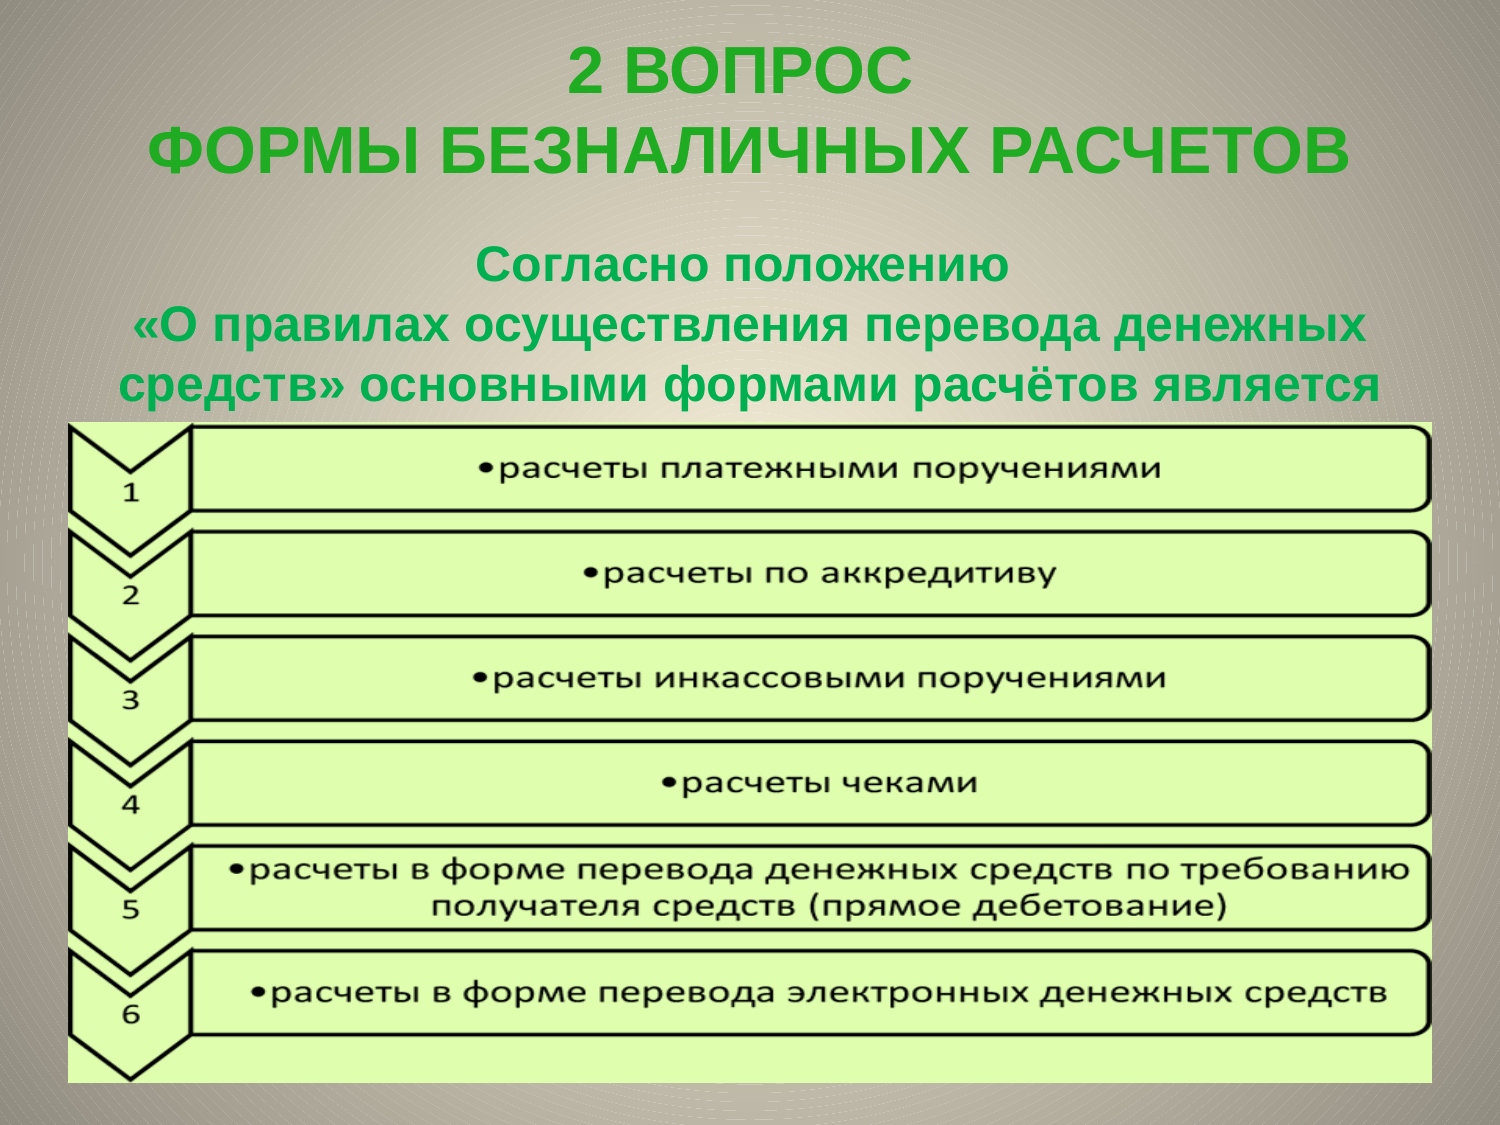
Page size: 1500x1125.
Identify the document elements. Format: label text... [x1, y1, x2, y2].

picture [68, 422, 1432, 1083]
text_box 2 ВОПРОС ФОРМЫ БЕЗНАЛИЧНЫХ РАСЧЕТОВ Согласно положению «О правилах осуществления перевода денежных средств» основными формами расчётов является [0, 19, 1500, 419]
